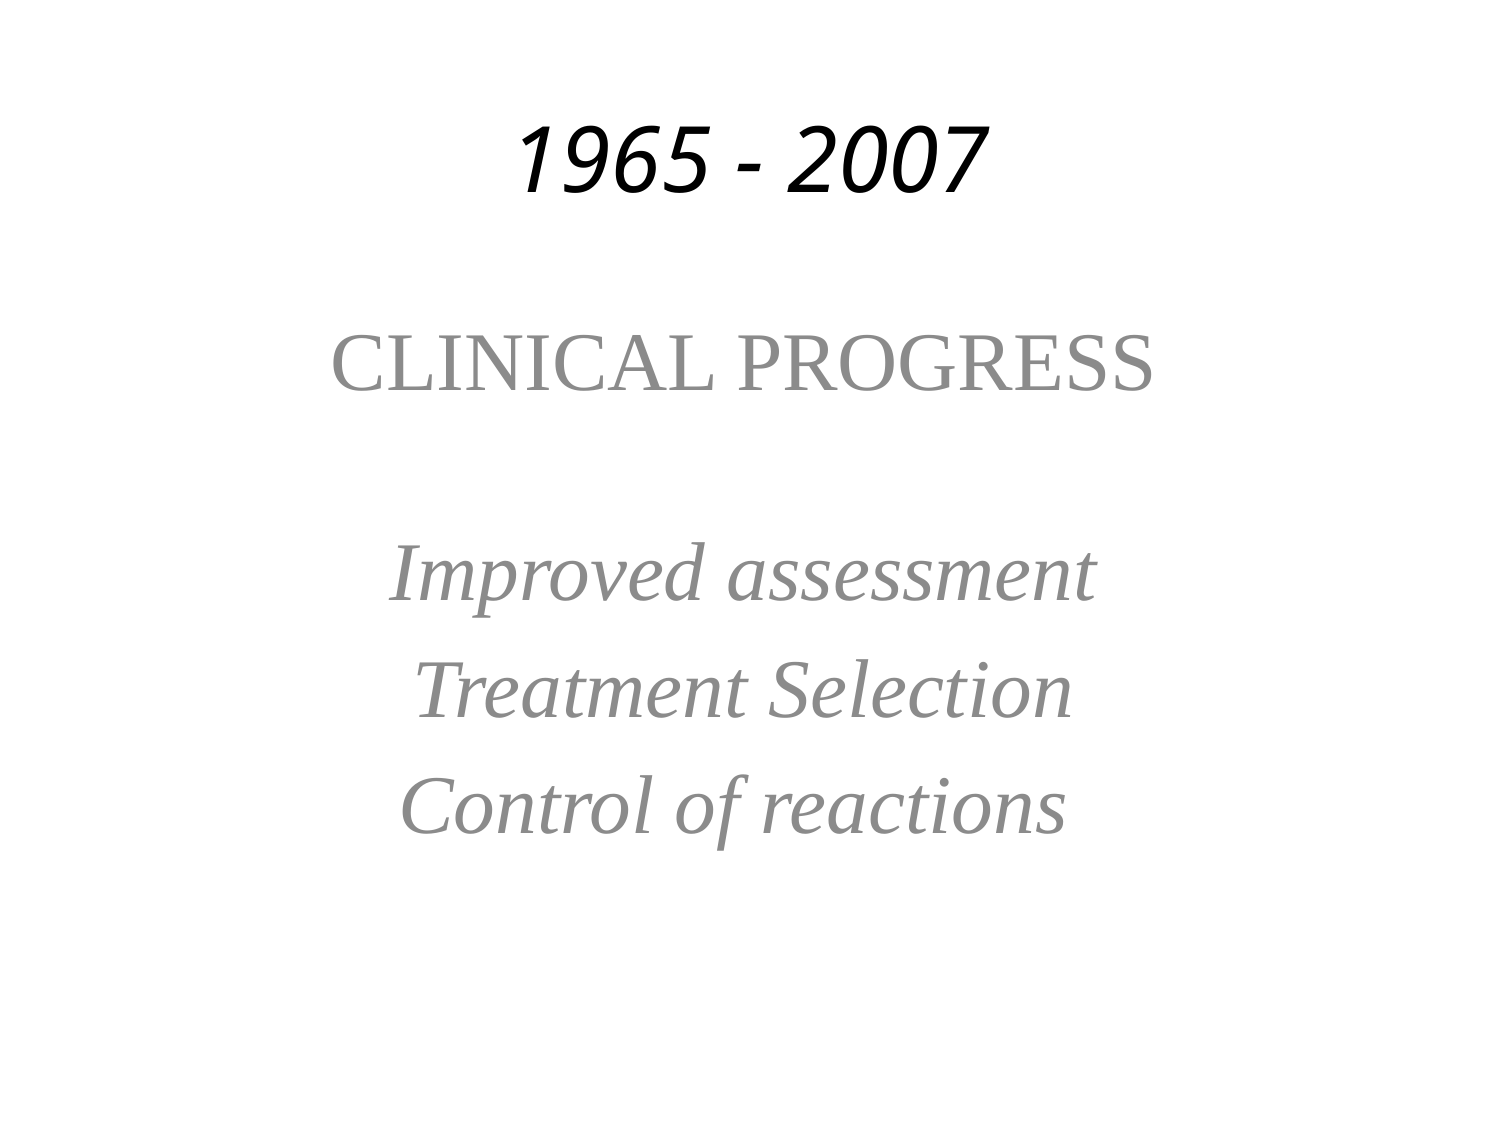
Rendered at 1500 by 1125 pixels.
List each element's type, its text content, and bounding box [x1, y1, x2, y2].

subtitle CLINICAL PROGRESS Improved assessment Treatment Selection Control of reactions [62, 299, 1425, 1113]
title 1965 - 2007 [112, 75, 1388, 238]
